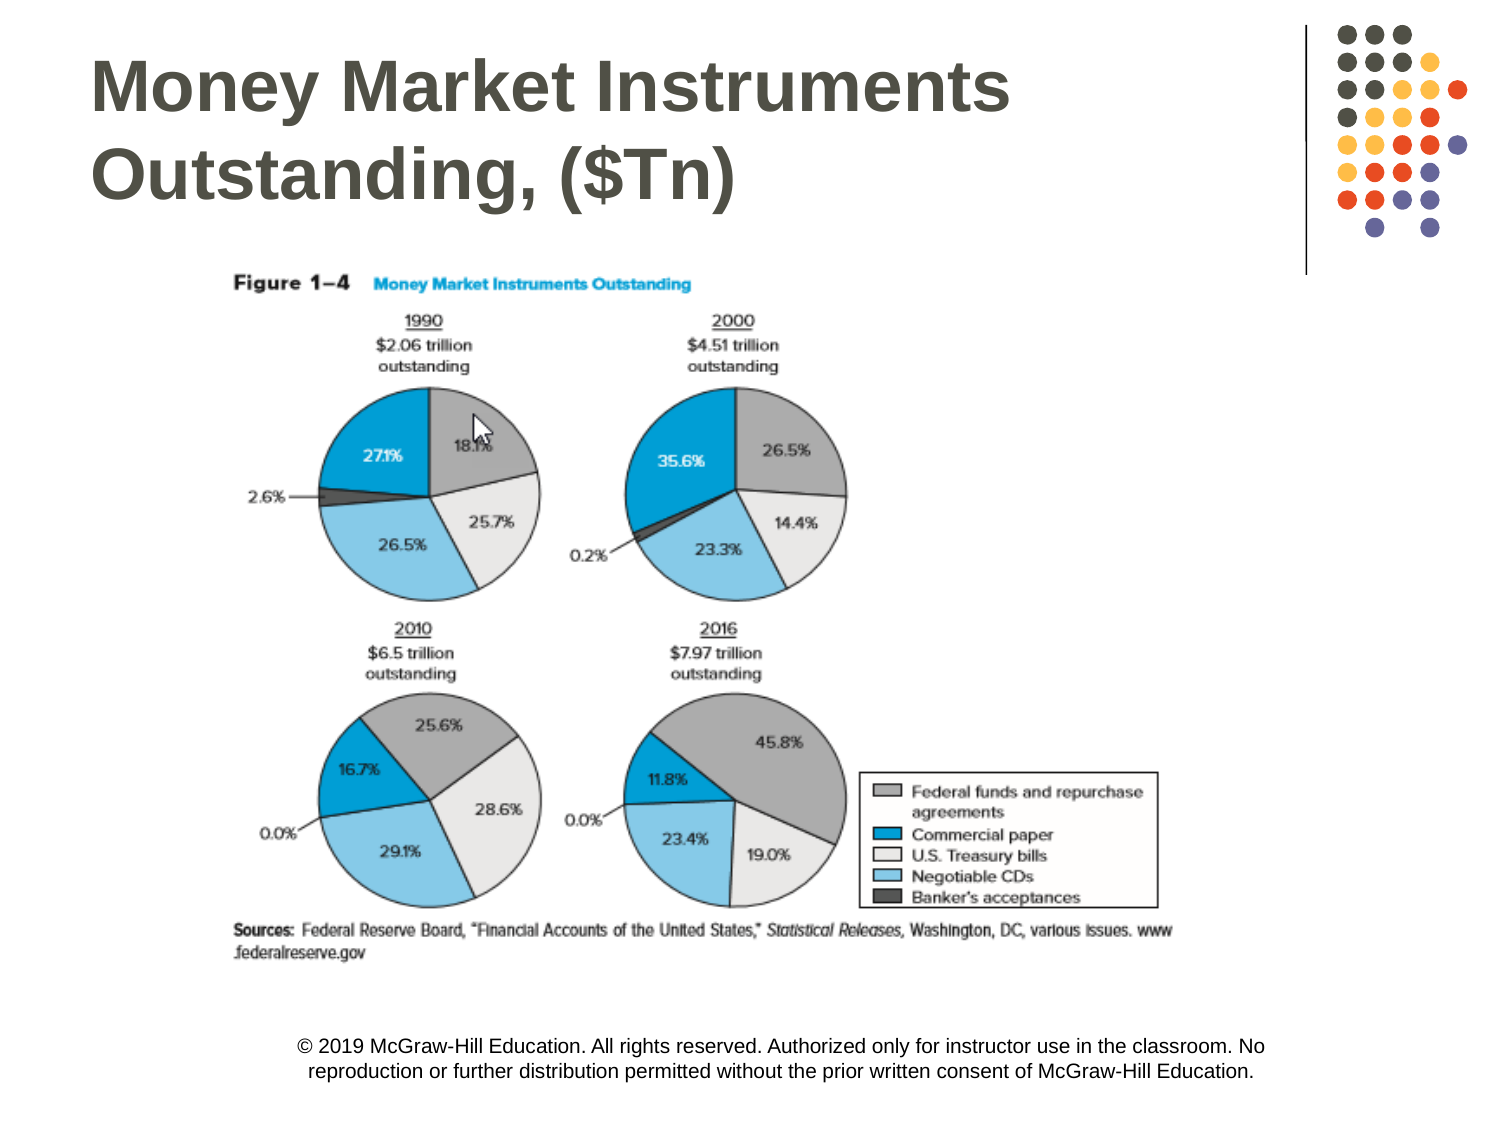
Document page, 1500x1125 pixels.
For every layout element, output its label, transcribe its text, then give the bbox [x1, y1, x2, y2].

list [187, 262, 1263, 982]
title Money Market Instruments Outstanding, ($Tn) [75, 20, 1313, 233]
footer © 2019 McGraw-Hill Education. All rights reserved. Authorized only for instructor use in the classroom. No reproduction or further distribution permitted without the prior written consent of McGraw-Hill Education. [275, 1025, 1288, 1100]
